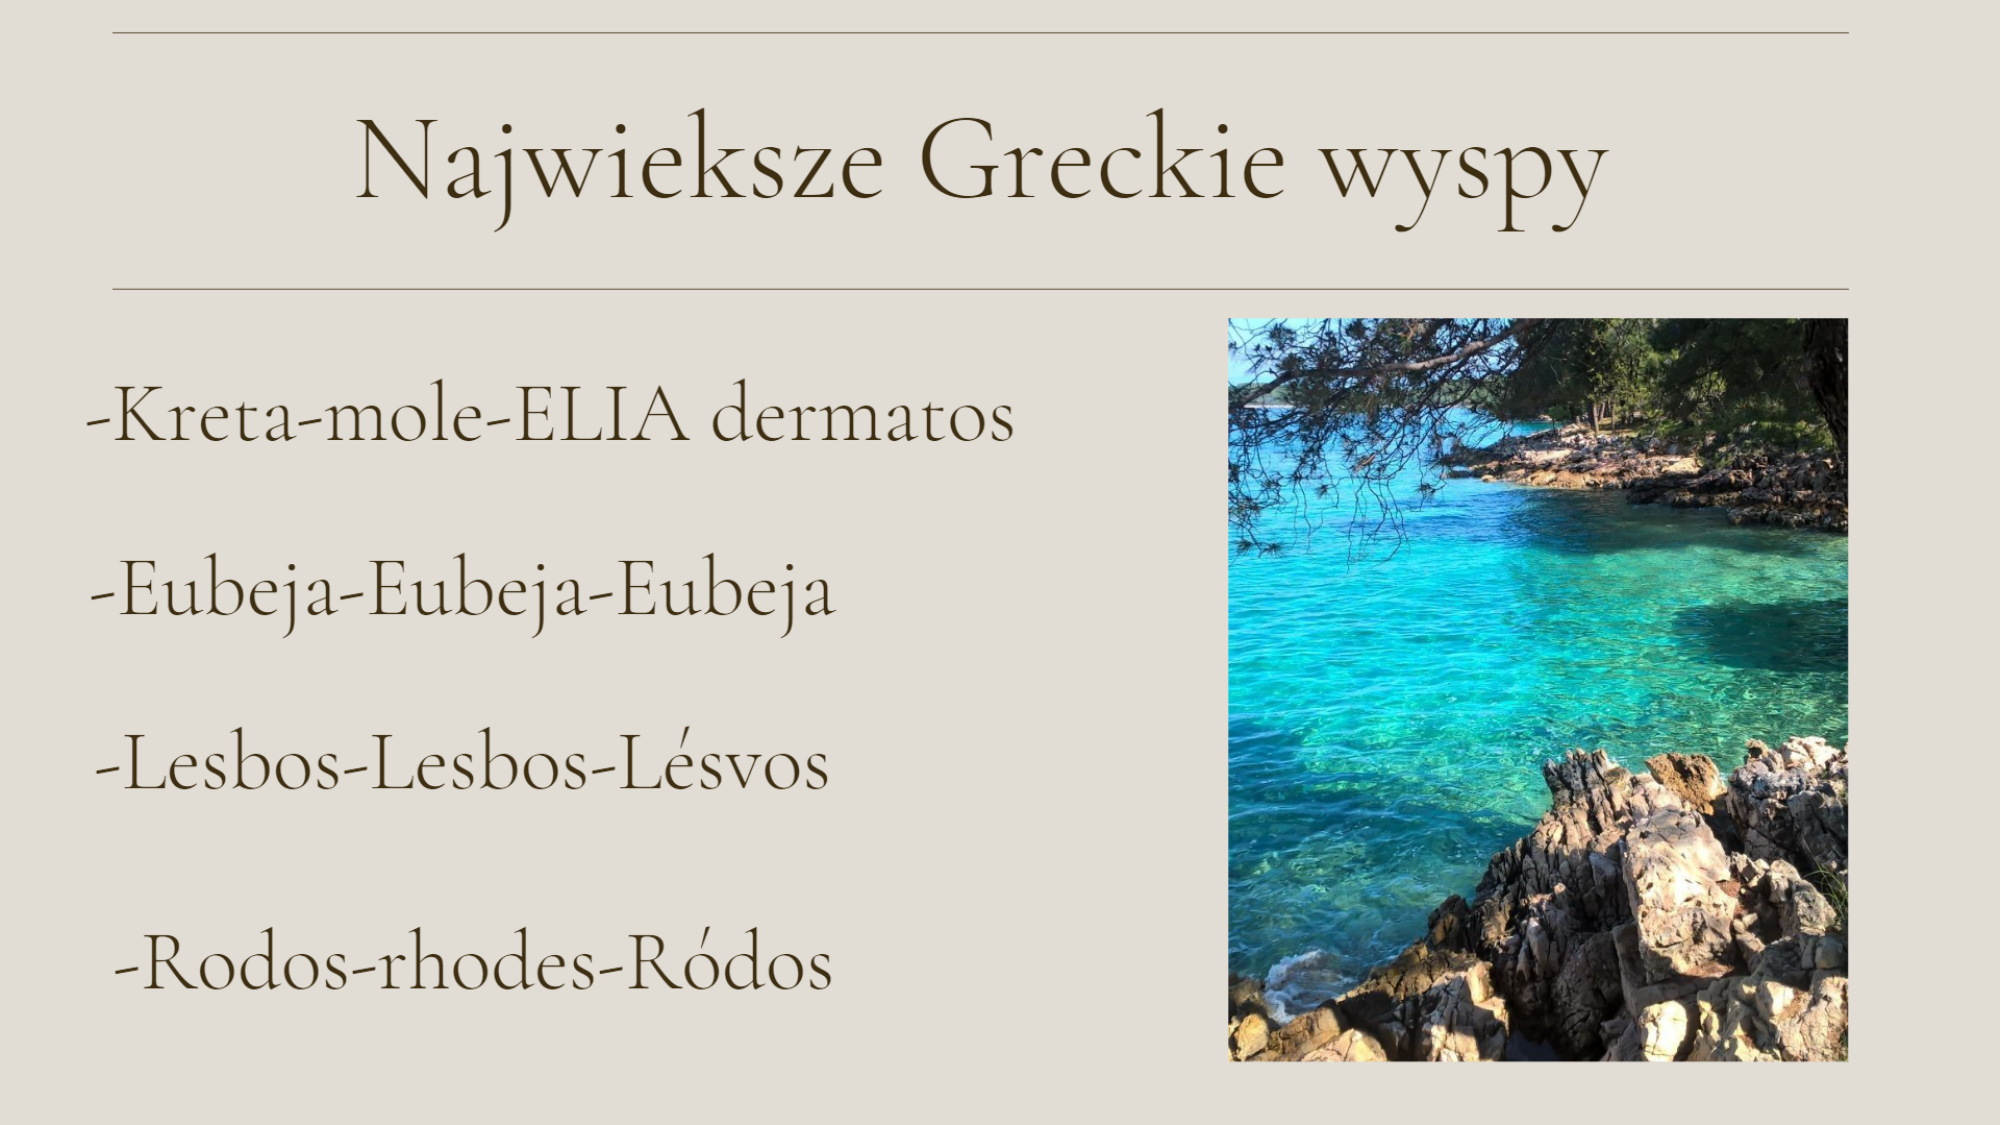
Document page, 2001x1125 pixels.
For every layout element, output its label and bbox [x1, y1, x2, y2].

list [0, 0, 2000, 1125]
